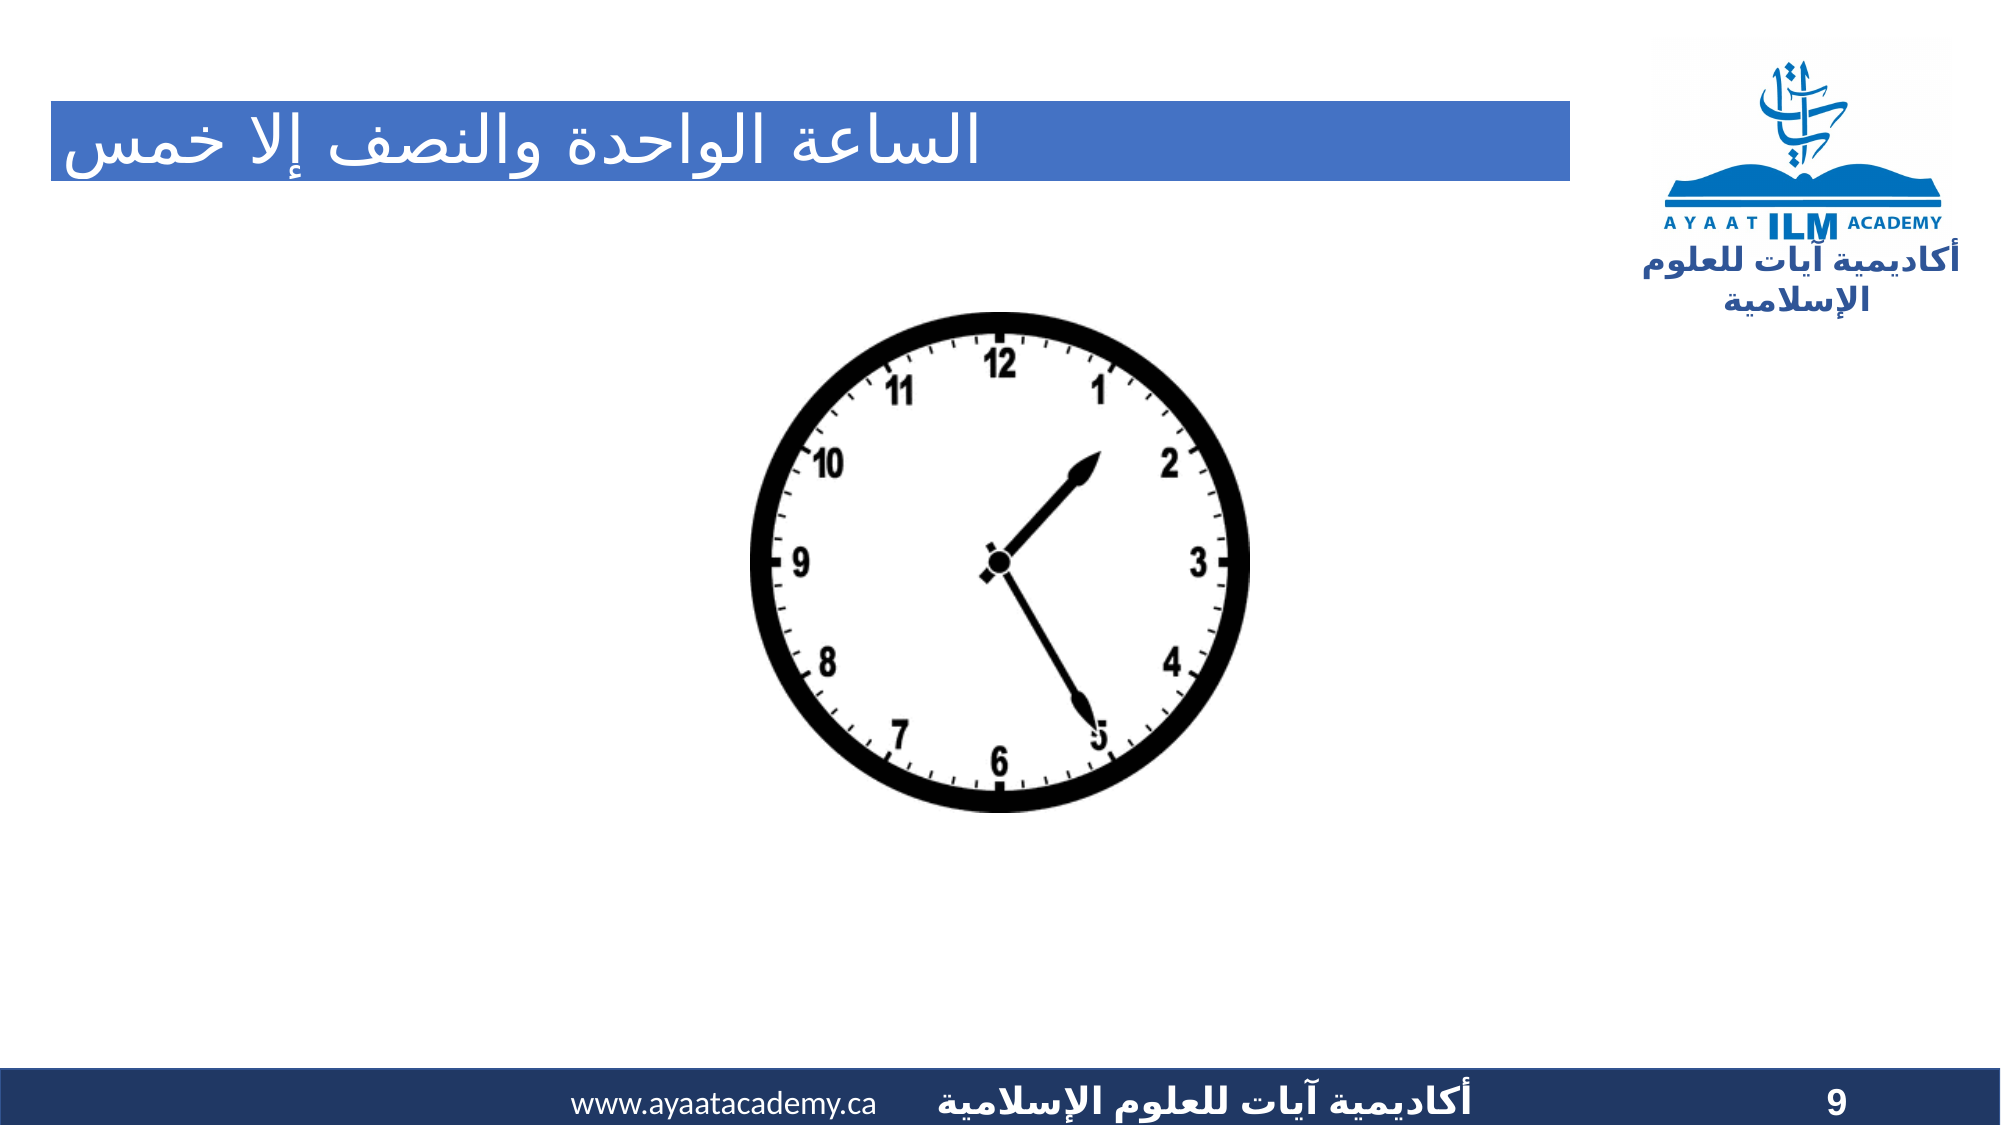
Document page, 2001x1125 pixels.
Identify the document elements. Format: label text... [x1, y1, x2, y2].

picture [749, 312, 1250, 813]
picture [1651, 37, 1952, 257]
table_header الساعة الواحدة والنصف إلا خمس [53, 103, 1568, 179]
slide_number 9 [1412, 1070, 1863, 1125]
